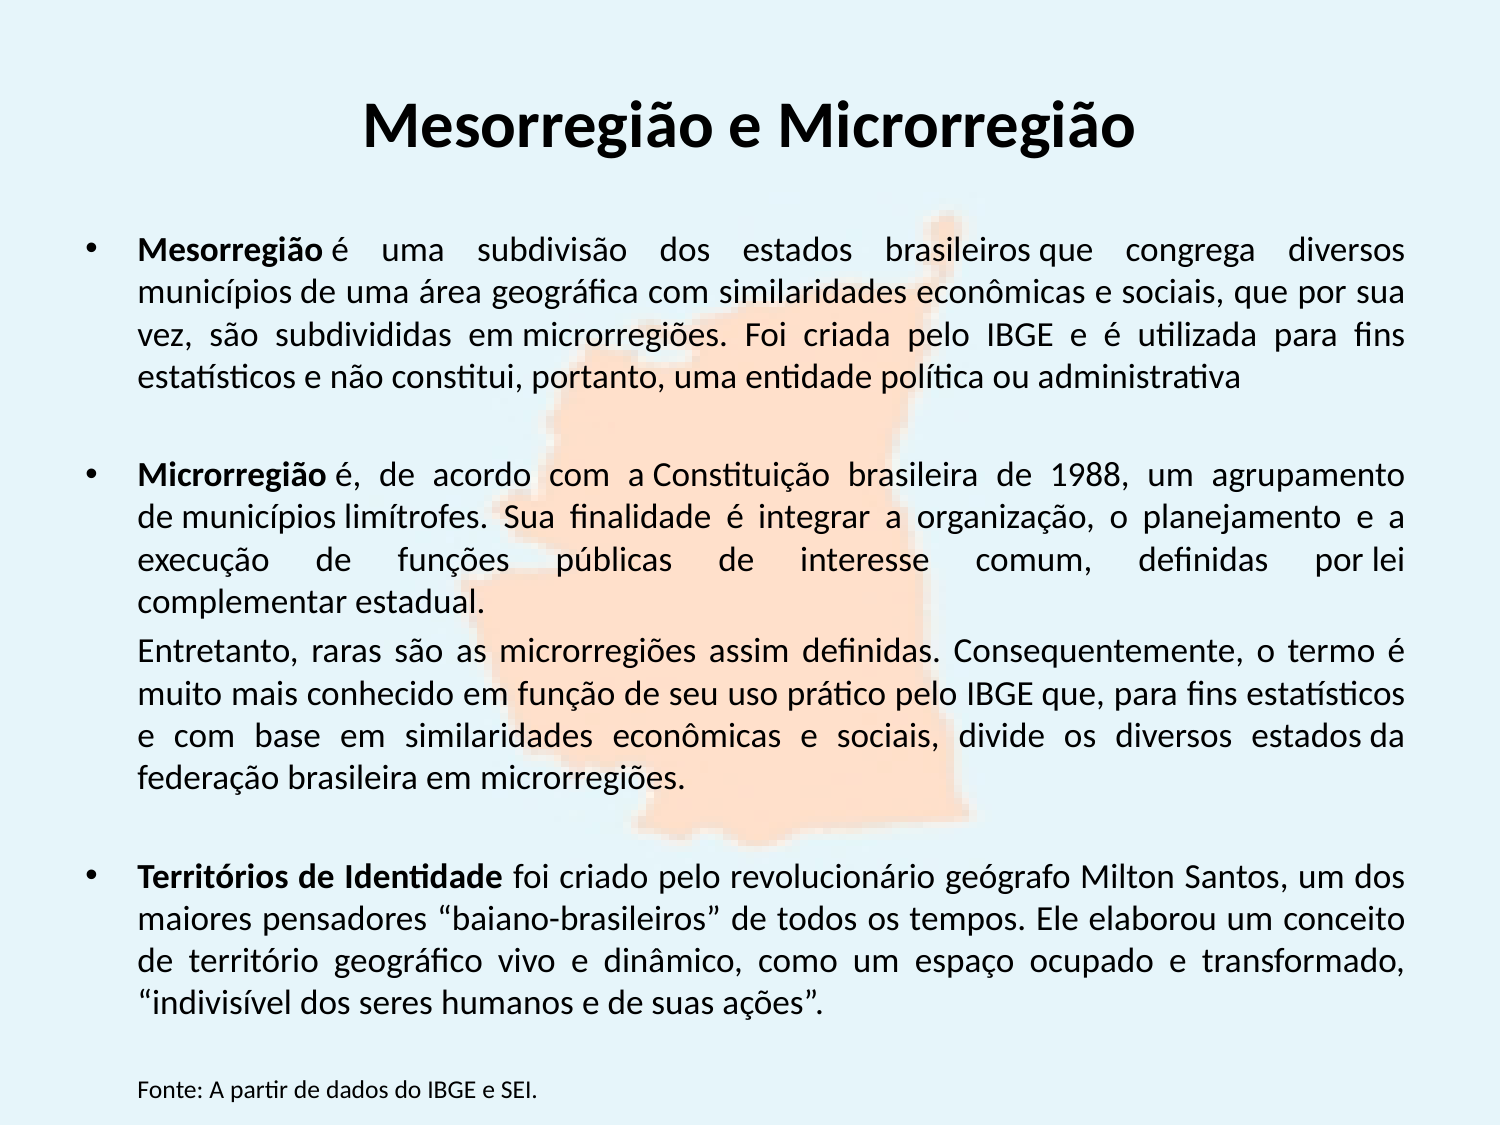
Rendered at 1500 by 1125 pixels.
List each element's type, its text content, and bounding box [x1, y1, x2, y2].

picture [0, 0, 1500, 1125]
list Mesorregião é uma subdivisão dos estados brasileiros que congrega diversos municípios de uma área geográfica com similaridades econômicas e sociais, que por sua vez, são subdivididas em microrregiões. Foi criada pelo IBGE e é utilizada para fins estatísticos e não constitui, portanto, uma entidade política ou administrativa Microrregião é, de acordo com a Constituição brasileira de 1988, um agrupamento de municípios limítrofes. Sua finalidade é integrar a organização, o planejamento e a execução de funções públicas de interesse comum, definidas por lei complementar estadual. Entretanto, raras são as microrregiões assim definidas. Consequentemente, o termo é muito mais conhecido em função de seu uso prático pelo IBGE que, para fins estatísticos e com base em similaridades econômicas e sociais, divide os diversos estados da federação brasileira em microrregiões. Territórios de Identidade foi criado pelo revolucionário geógrafo Milton Santos, um dos maiores pensadores “baiano-brasileiros” de todos os tempos. Ele elaborou um conceito de território geográfico vivo e dinâmico, como um espaço ocupado e transformado, “indivisível dos seres humanos e de suas ações”. Fonte: A partir de dados do IBGE e SEI. [70, 172, 1421, 1118]
title Mesorregião e Microrregião [75, 45, 1425, 197]
